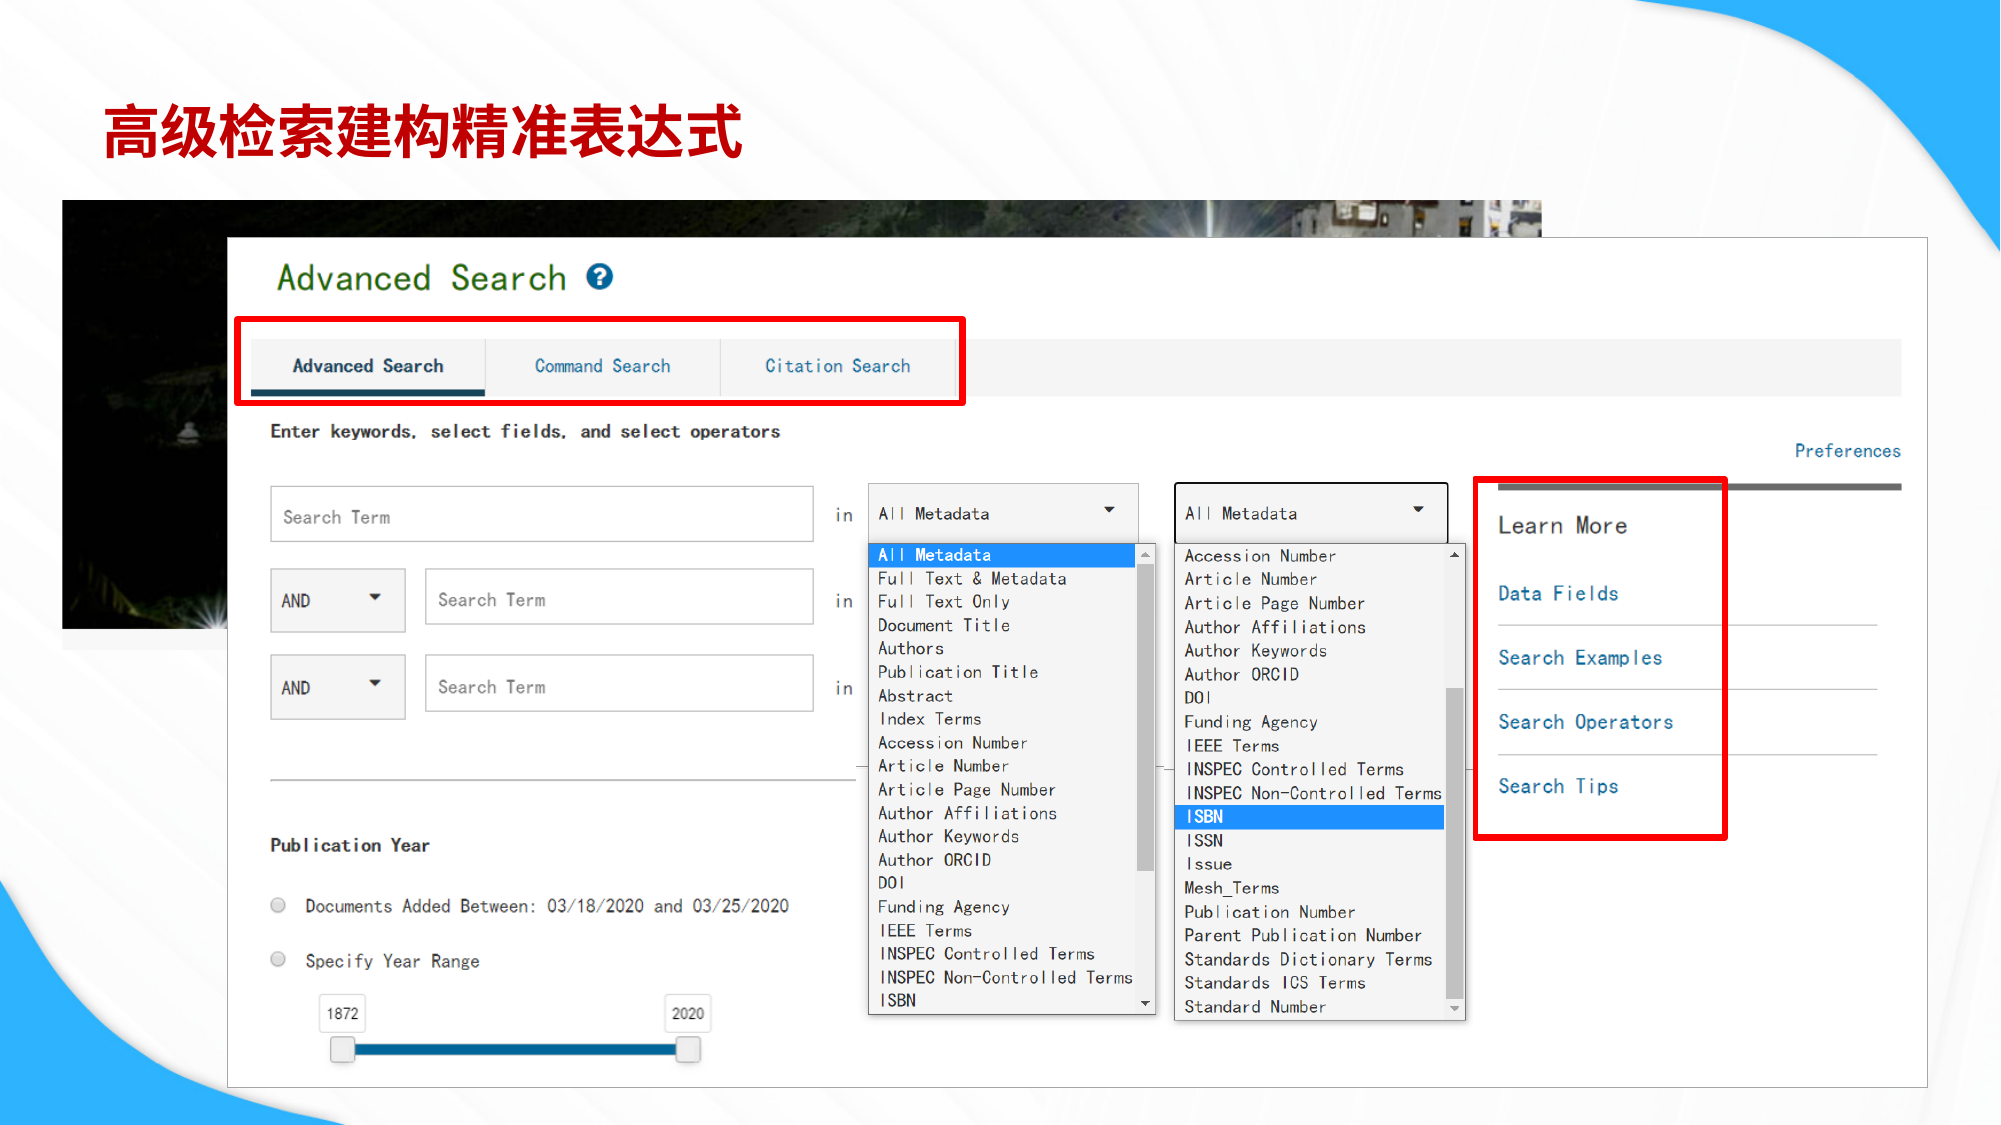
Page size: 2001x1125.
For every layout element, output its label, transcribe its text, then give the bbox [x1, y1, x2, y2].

picture [0, 0, 2001, 1125]
title 高级检索建构精准表达式 [87, 87, 1788, 235]
